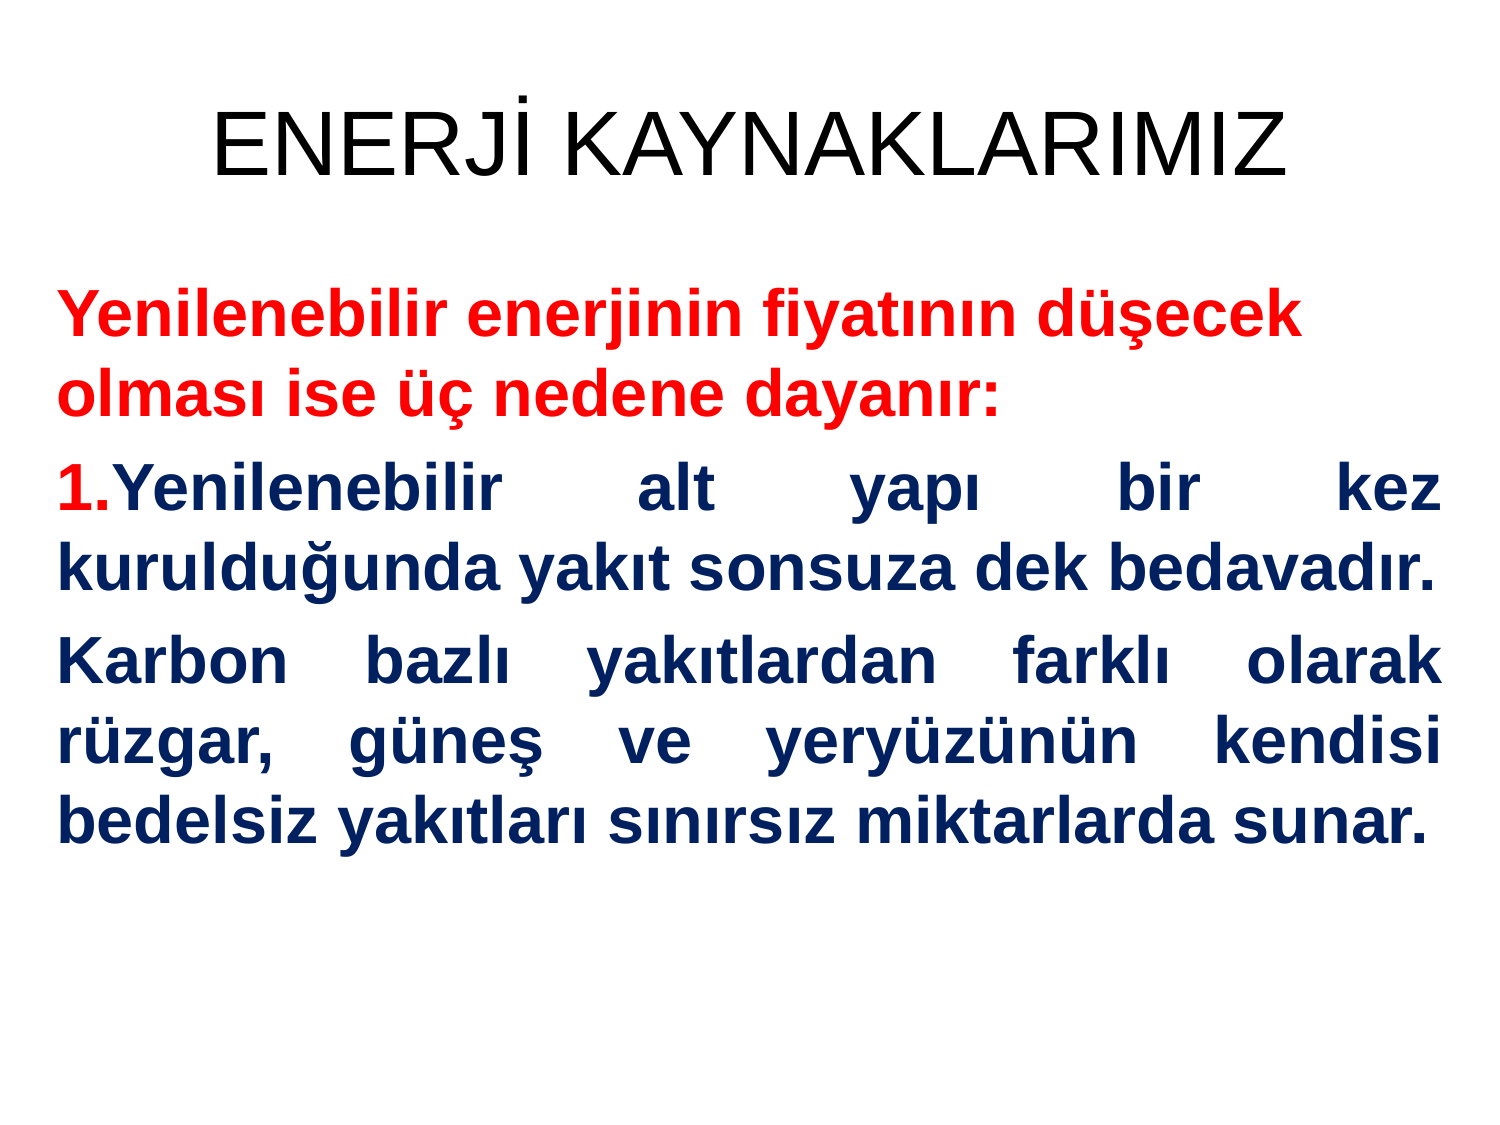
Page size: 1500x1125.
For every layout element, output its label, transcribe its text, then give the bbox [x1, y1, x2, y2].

title ENERJİ KAYNAKLARIMIZ [75, 45, 1425, 233]
list Yenilenebilir enerjinin fiyatının düşecek olması ise üç nedene dayanır: 1.Yenilenebilir alt yapı bir kez kurulduğunda yakıt sonsuza dek bedavadır. Karbon bazlı yakıtlardan farklı olarak rüzgar, güneş ve yeryüzünün kendisi bedelsiz yakıtları sınırsız miktarlarda sunar. [41, 262, 1459, 1035]
